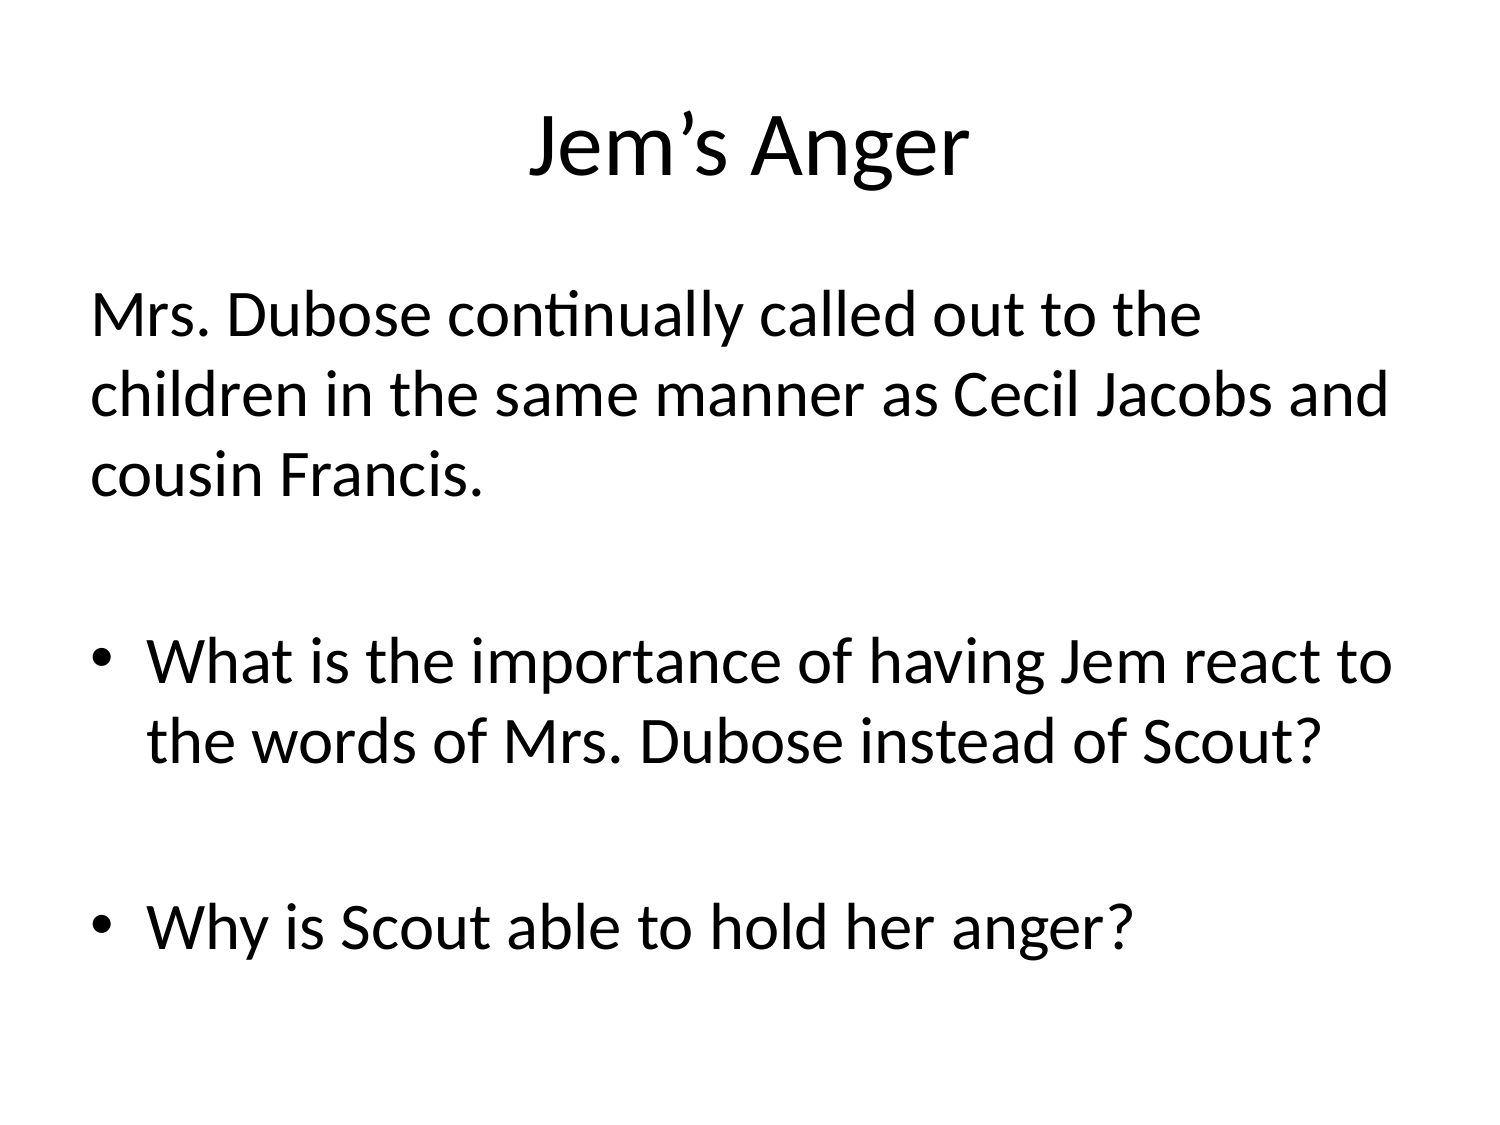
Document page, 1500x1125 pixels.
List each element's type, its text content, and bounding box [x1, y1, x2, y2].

title Jem’s Anger [75, 45, 1425, 233]
list Mrs. Dubose continually called out to the children in the same manner as Cecil Jacobs and cousin Francis. What is the importance of having Jem react to the words of Mrs. Dubose instead of Scout? Why is Scout able to hold her anger? [75, 262, 1425, 1005]
